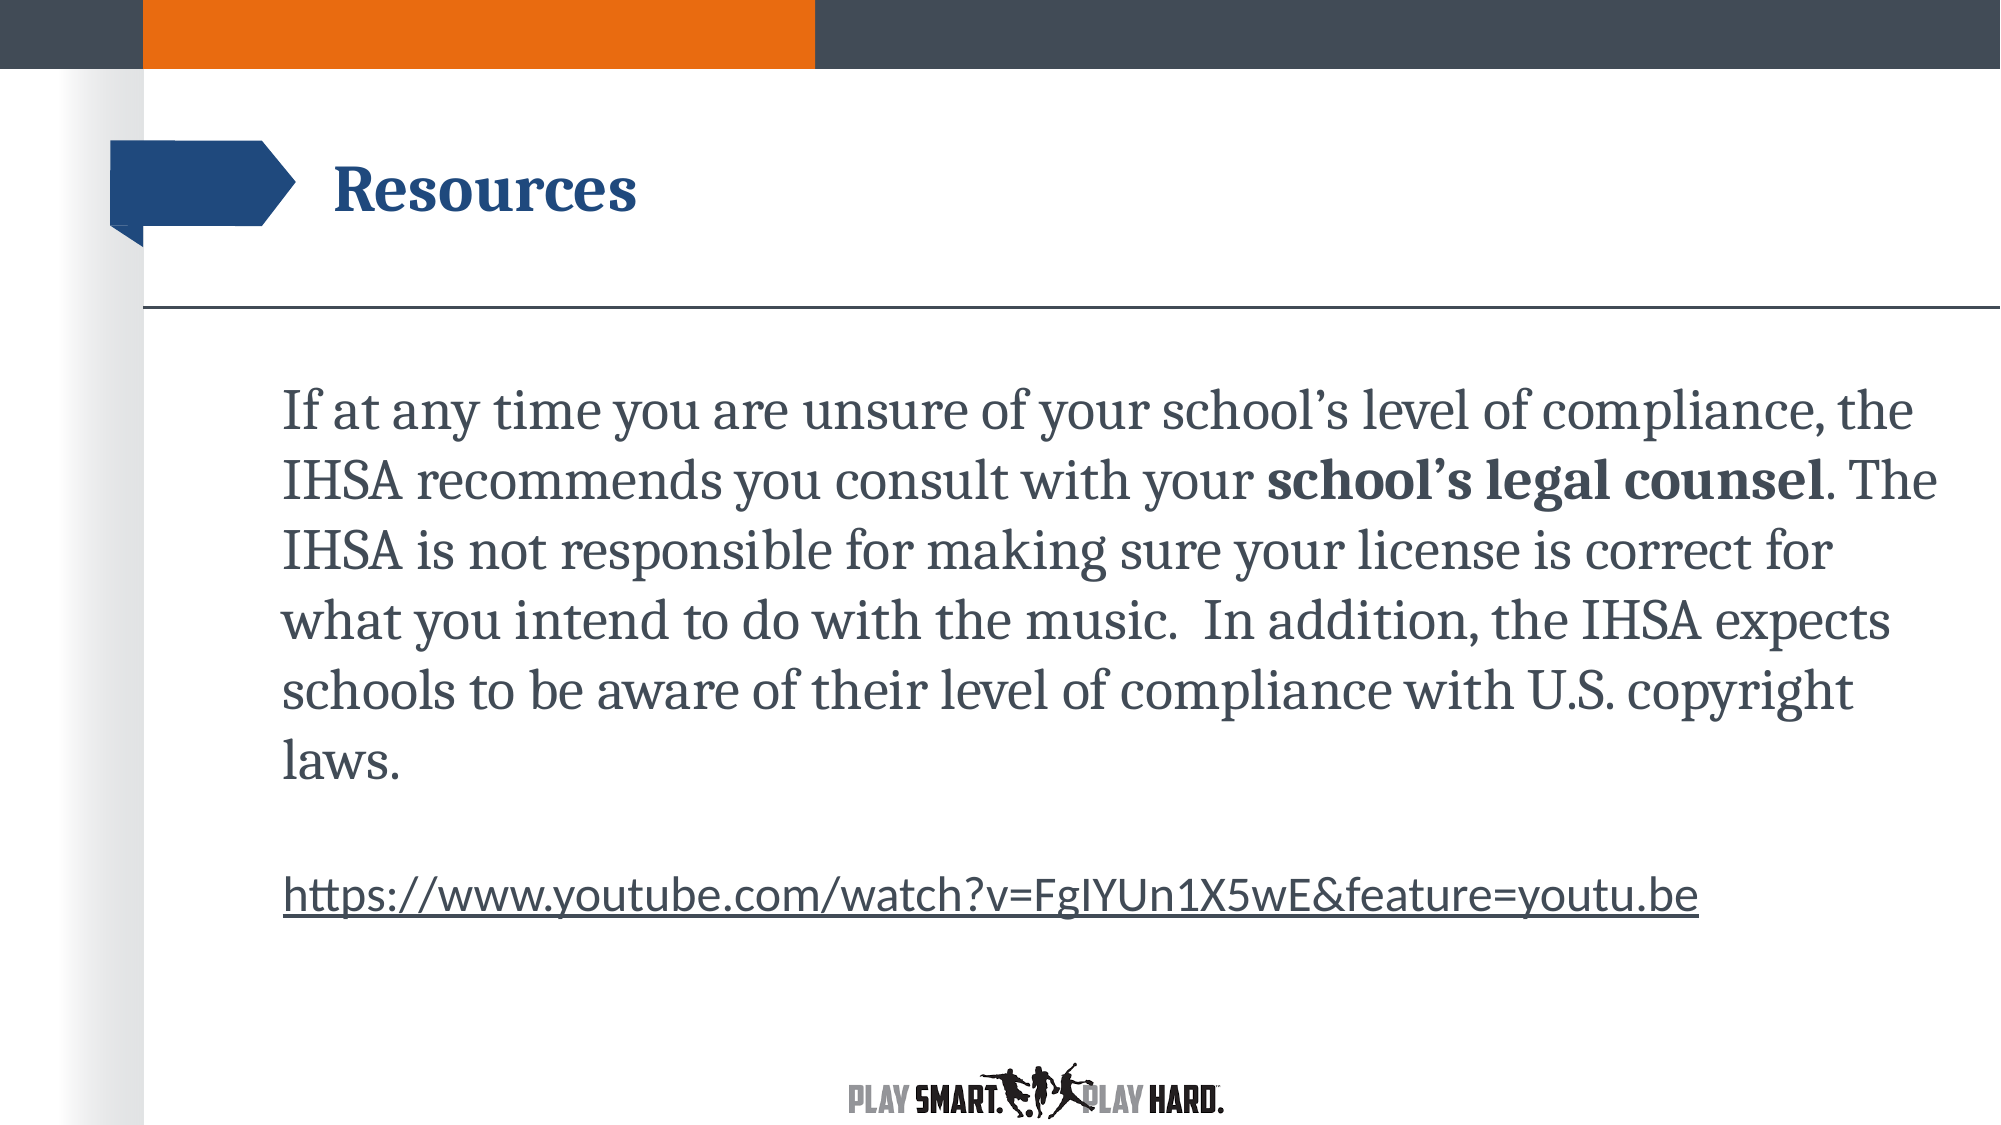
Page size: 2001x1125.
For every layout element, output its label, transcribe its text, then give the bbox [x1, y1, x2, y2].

picture [845, 1056, 1226, 1125]
title Resources [318, 86, 1964, 284]
list If at any time you are unsure of your school’s level of compliance, the IHSA recommends you consult with your school’s legal counsel. The IHSA is not responsible for making sure your license is correct for what you intend to do with the music. In addition, the IHSA expects schools to be aware of their level of compliance with U.S. copyright laws. https://www.youtube.com/watch?v=FgIYUn1X5wE&feature=youtu.be [240, 326, 1964, 1038]
